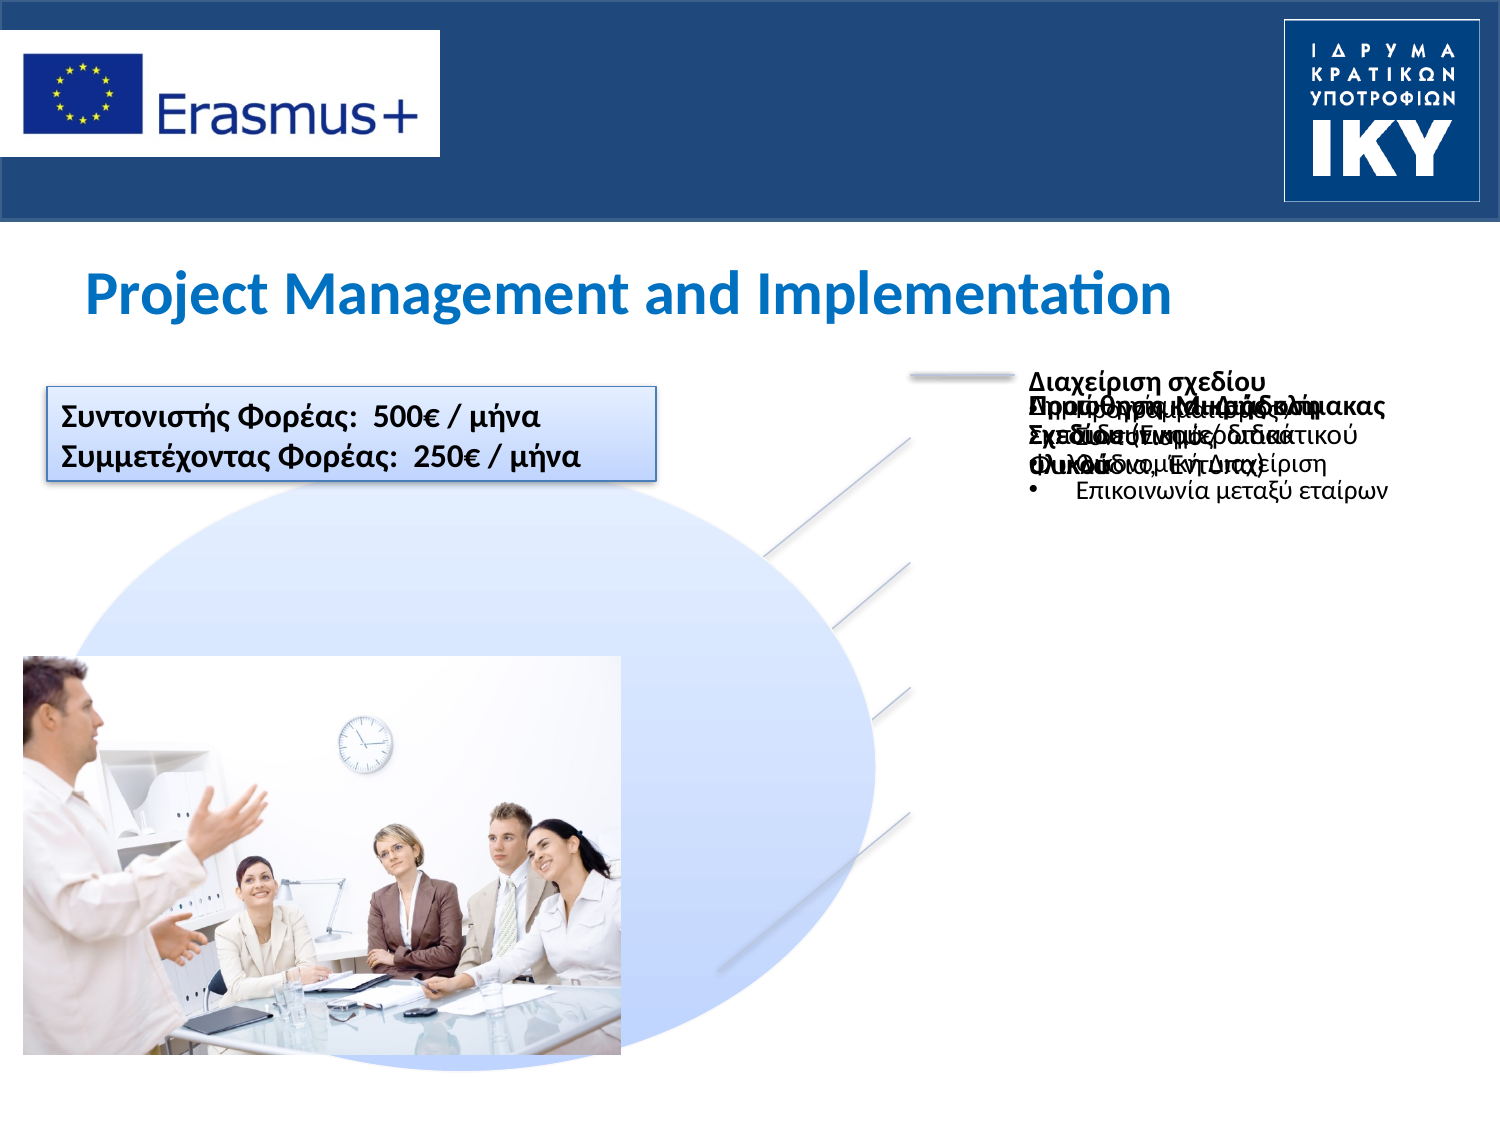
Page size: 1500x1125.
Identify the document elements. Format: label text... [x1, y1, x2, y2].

text_box [0, 0, 1500, 222]
picture [0, 30, 440, 157]
picture [23, 656, 621, 1055]
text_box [46, 374, 1430, 1073]
picture [1283, 18, 1480, 202]
title Project Management and Implementation [70, 231, 1399, 373]
